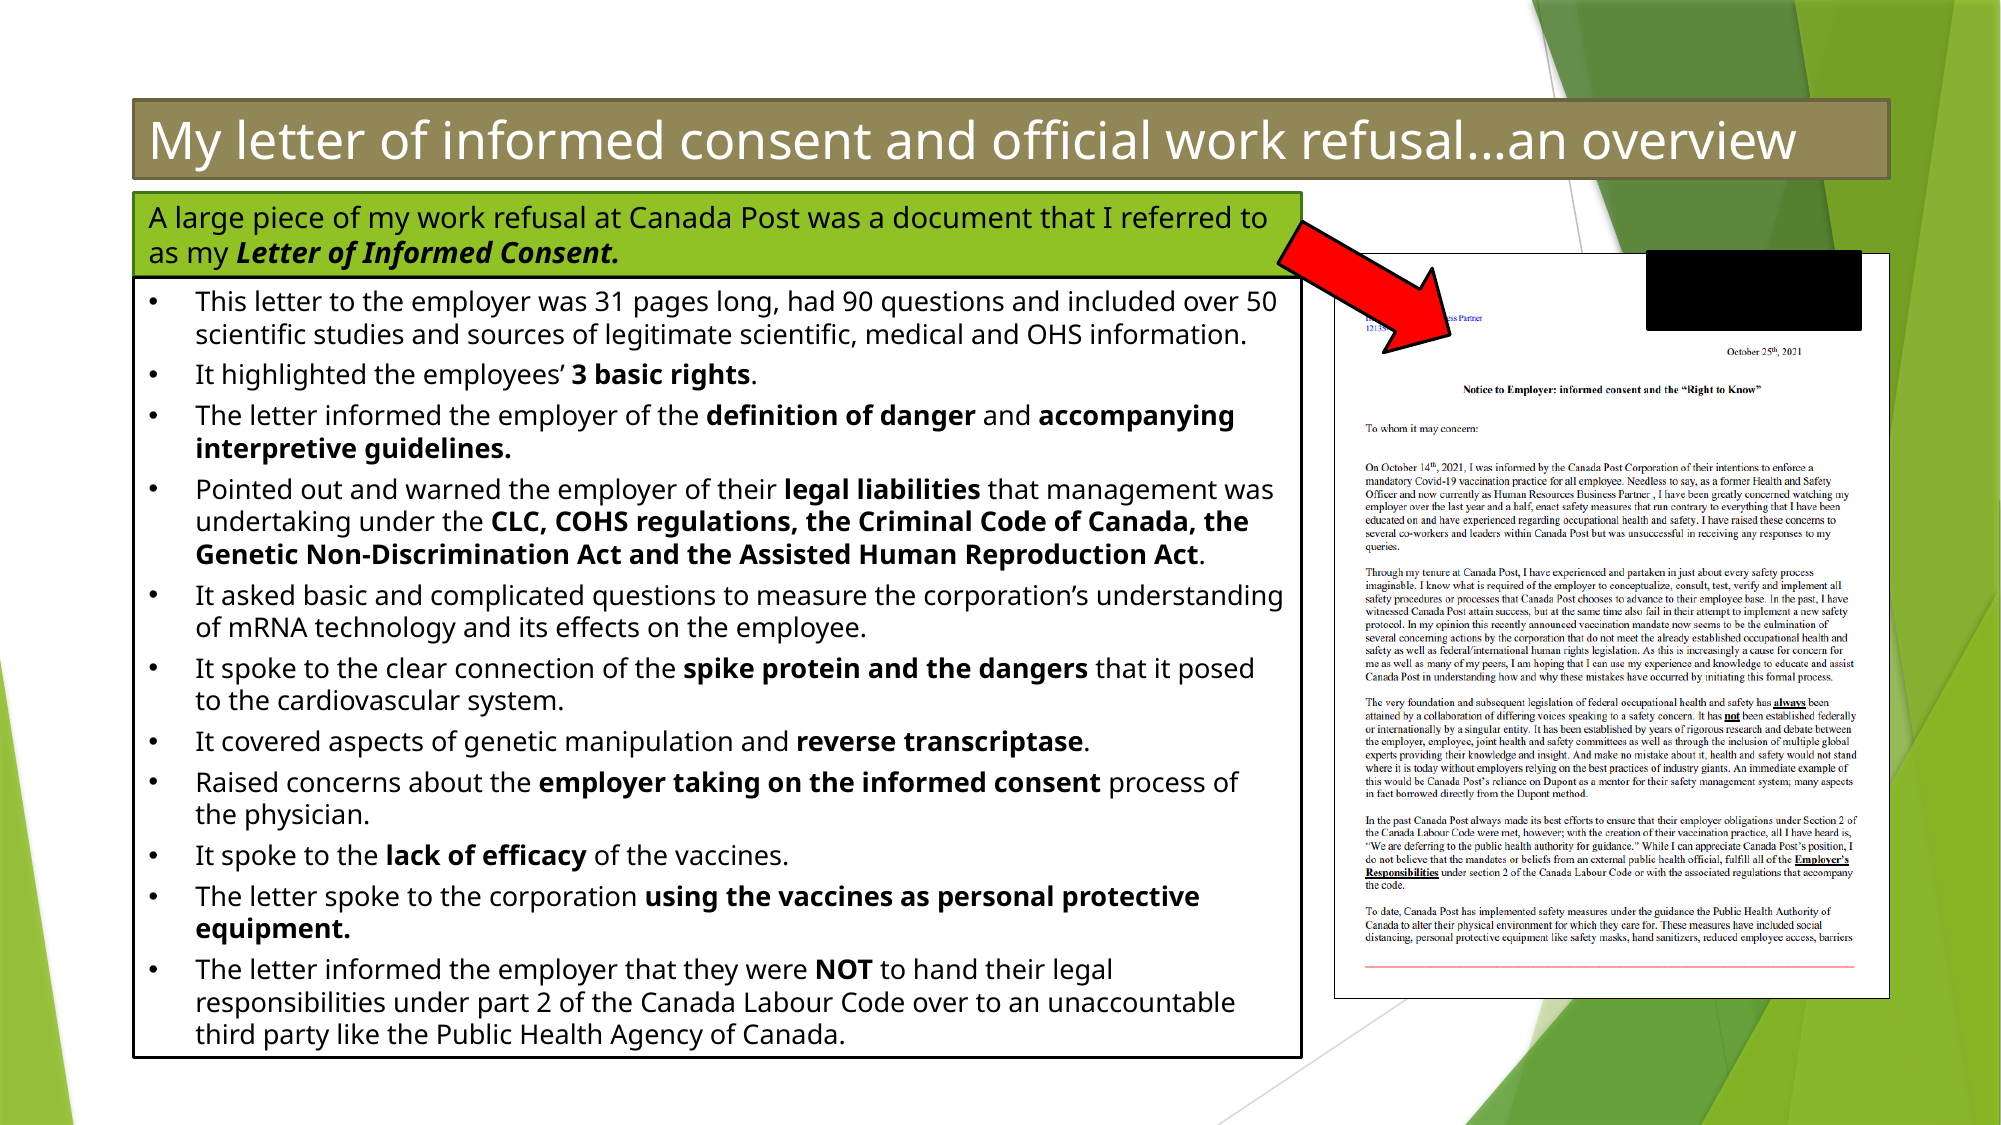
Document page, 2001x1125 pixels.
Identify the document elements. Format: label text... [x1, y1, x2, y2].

picture [1334, 252, 1890, 999]
text_box A large piece of my work refusal at Canada Post was a document that I referred to as my Letter of Informed Consent. [132, 191, 1303, 276]
text_box This letter to the employer was 31 pages long, had 90 questions and included over 50 scientific studies and sources of legitimate scientific, medical and OHS information. It highlighted the employees’ 3 basic rights. The letter informed the employer of the definition of danger and accompanying interpretive guidelines. Pointed out and warned the employer of their legal liabilities that management was undertaking under the CLC, COHS regulations, the Criminal Code of Canada, the Genetic Non-Discrimination Act and the Assisted Human Reproduction Act. It asked basic and complicated questions to measure the corporation’s understanding of mRNA technology and its effects on the employee. It spoke to the clear connection of the spike protein and the dangers that it posed to the cardiovascular system. It covered aspects of genetic manipulation and reverse transcriptase. Raised concerns about the employer taking on the informed consent process of the physician. It spoke to the lack of efficacy of the vaccines. The letter spoke to the corporation using the vaccines as personal protective equipment. The letter informed the employer that they were NOT to hand their legal responsibilities under part 2 of the Canada Labour Code over to an unaccountable third party like the Public Health Agency of Canada. [132, 276, 1303, 1059]
title My letter of informed consent and official work refusal...an overview [132, 98, 1891, 180]
text_box [1276, 219, 1359, 295]
